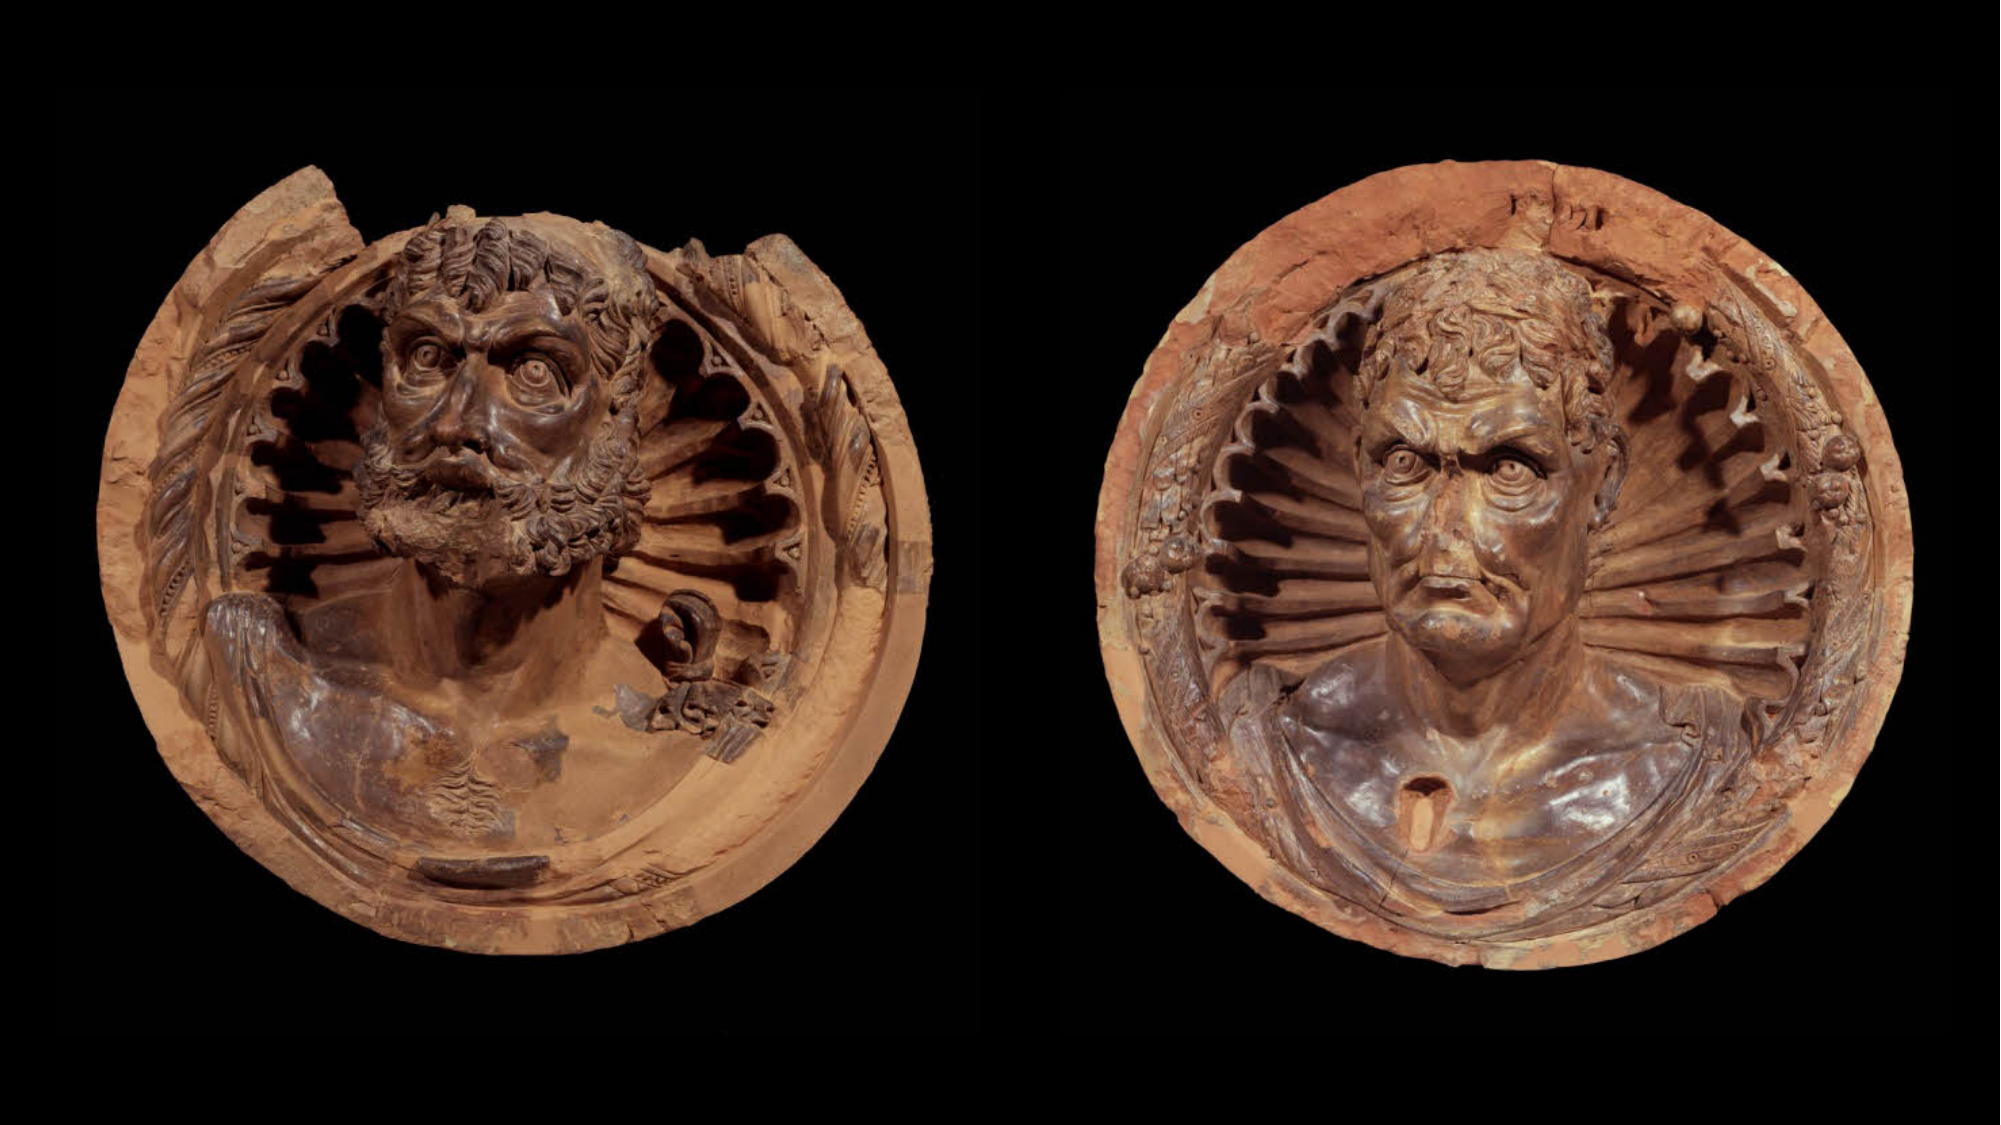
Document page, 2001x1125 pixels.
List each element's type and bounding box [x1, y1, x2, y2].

picture [1060, 88, 1950, 1036]
picture [56, 88, 981, 1036]
